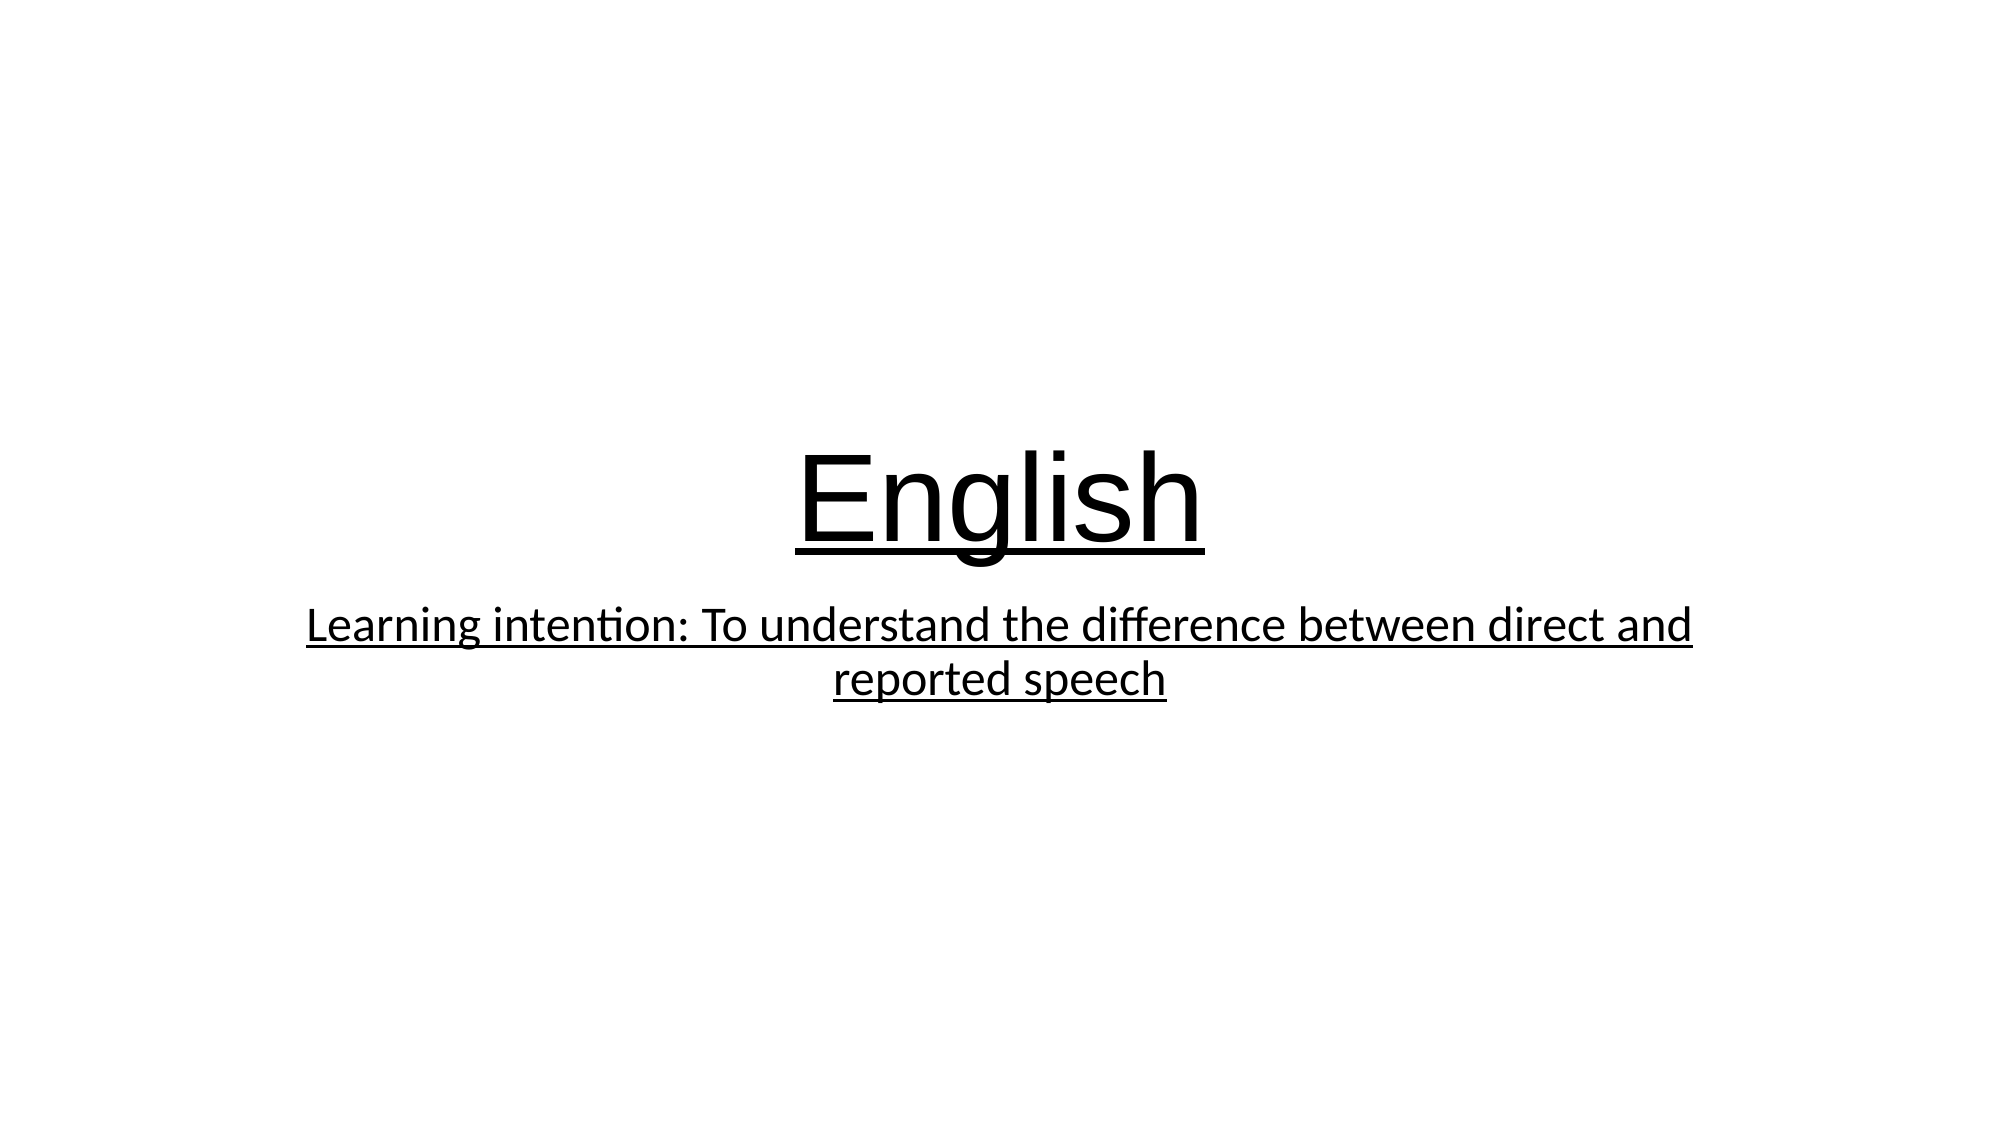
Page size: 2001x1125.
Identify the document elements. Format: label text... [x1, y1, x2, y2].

title English [249, 184, 1750, 576]
subtitle Learning intention: To understand the difference between direct and reported speech [249, 590, 1750, 863]
